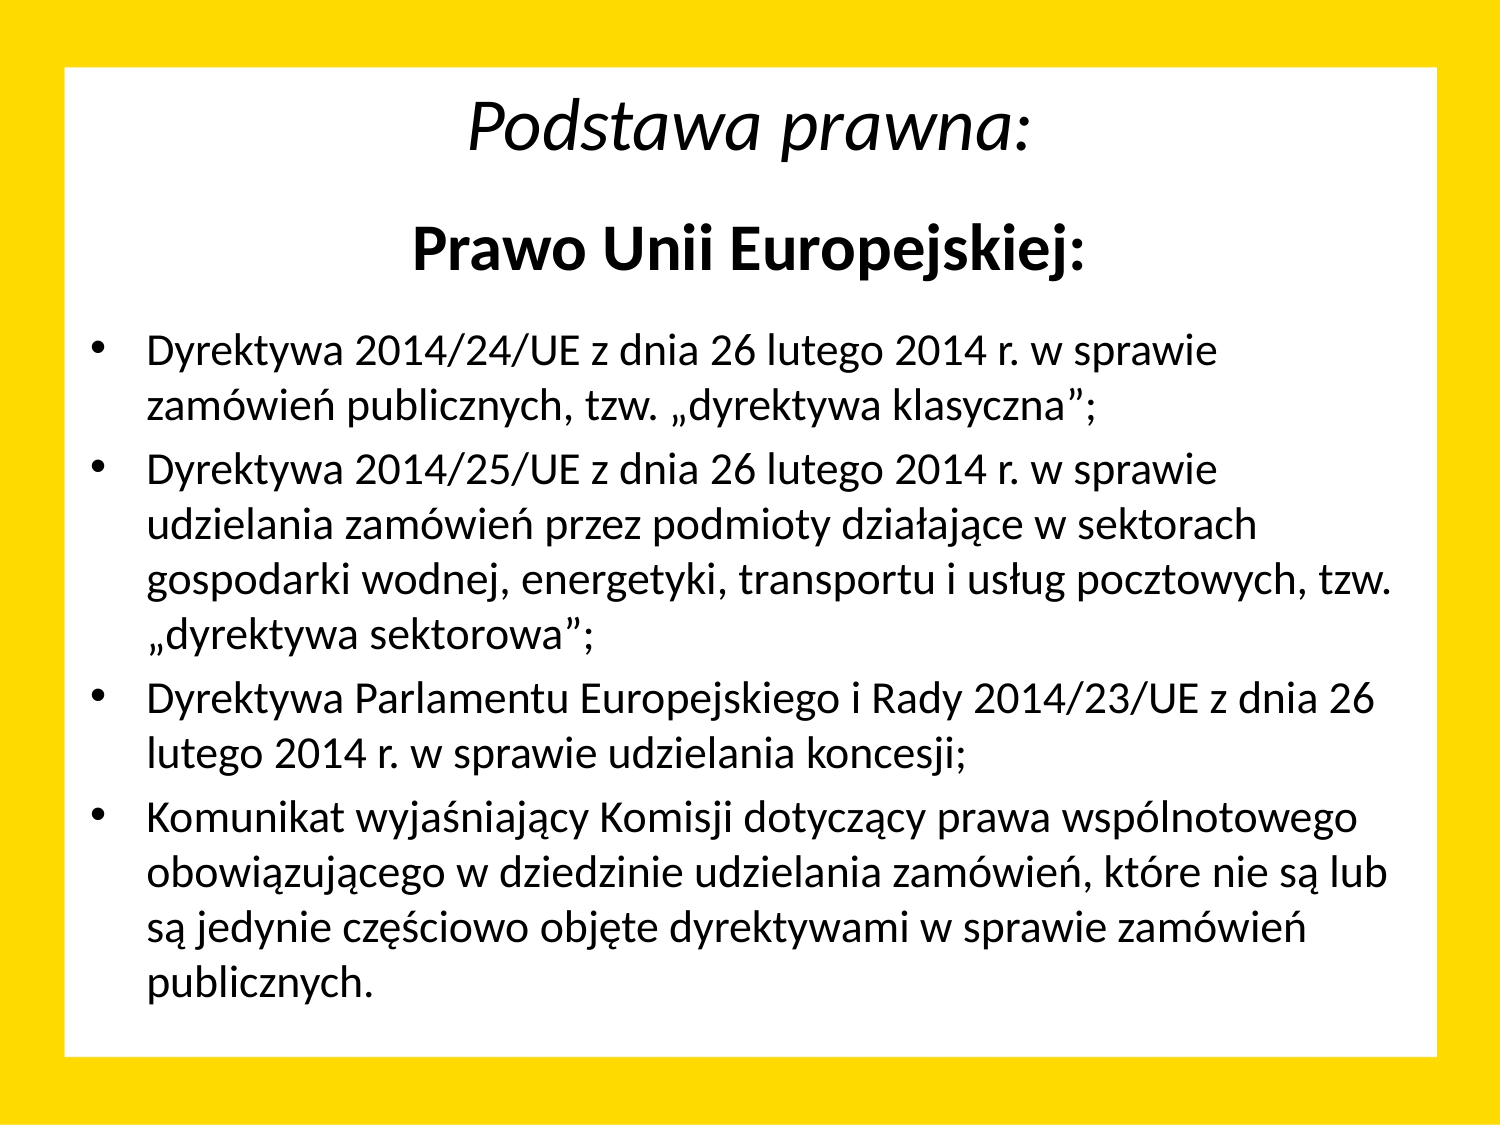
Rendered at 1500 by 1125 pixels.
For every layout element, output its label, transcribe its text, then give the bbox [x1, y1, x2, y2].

picture [0, 0, 1500, 1125]
title Podstawa prawna: [74, 44, 1426, 196]
list Prawo Unii Europejskiej: Dyrektywa 2014/24/UE z dnia 26 lutego 2014 r. w sprawie zamówień publicznych, tzw. „dyrektywa klasyczna”; Dyrektywa 2014/25/UE z dnia 26 lutego 2014 r. w sprawie udzielania zamówień przez podmioty działające w sektorach gospodarki wodnej, energetyki, transportu i usług pocztowych, tzw. „dyrektywa sektorowa”; Dyrektywa Parlamentu Europejskiego i Rady 2014/23/UE z dnia 26 lutego 2014 r. w sprawie udzielania koncesji; Komunikat wyjaśniający Komisji dotyczący prawa wspólnotowego obowiązującego w dziedzinie udzielania zamówień, które nie są lub są jedynie częściowo objęte dyrektywami w sprawie zamówień publicznych. [74, 196, 1426, 1006]
